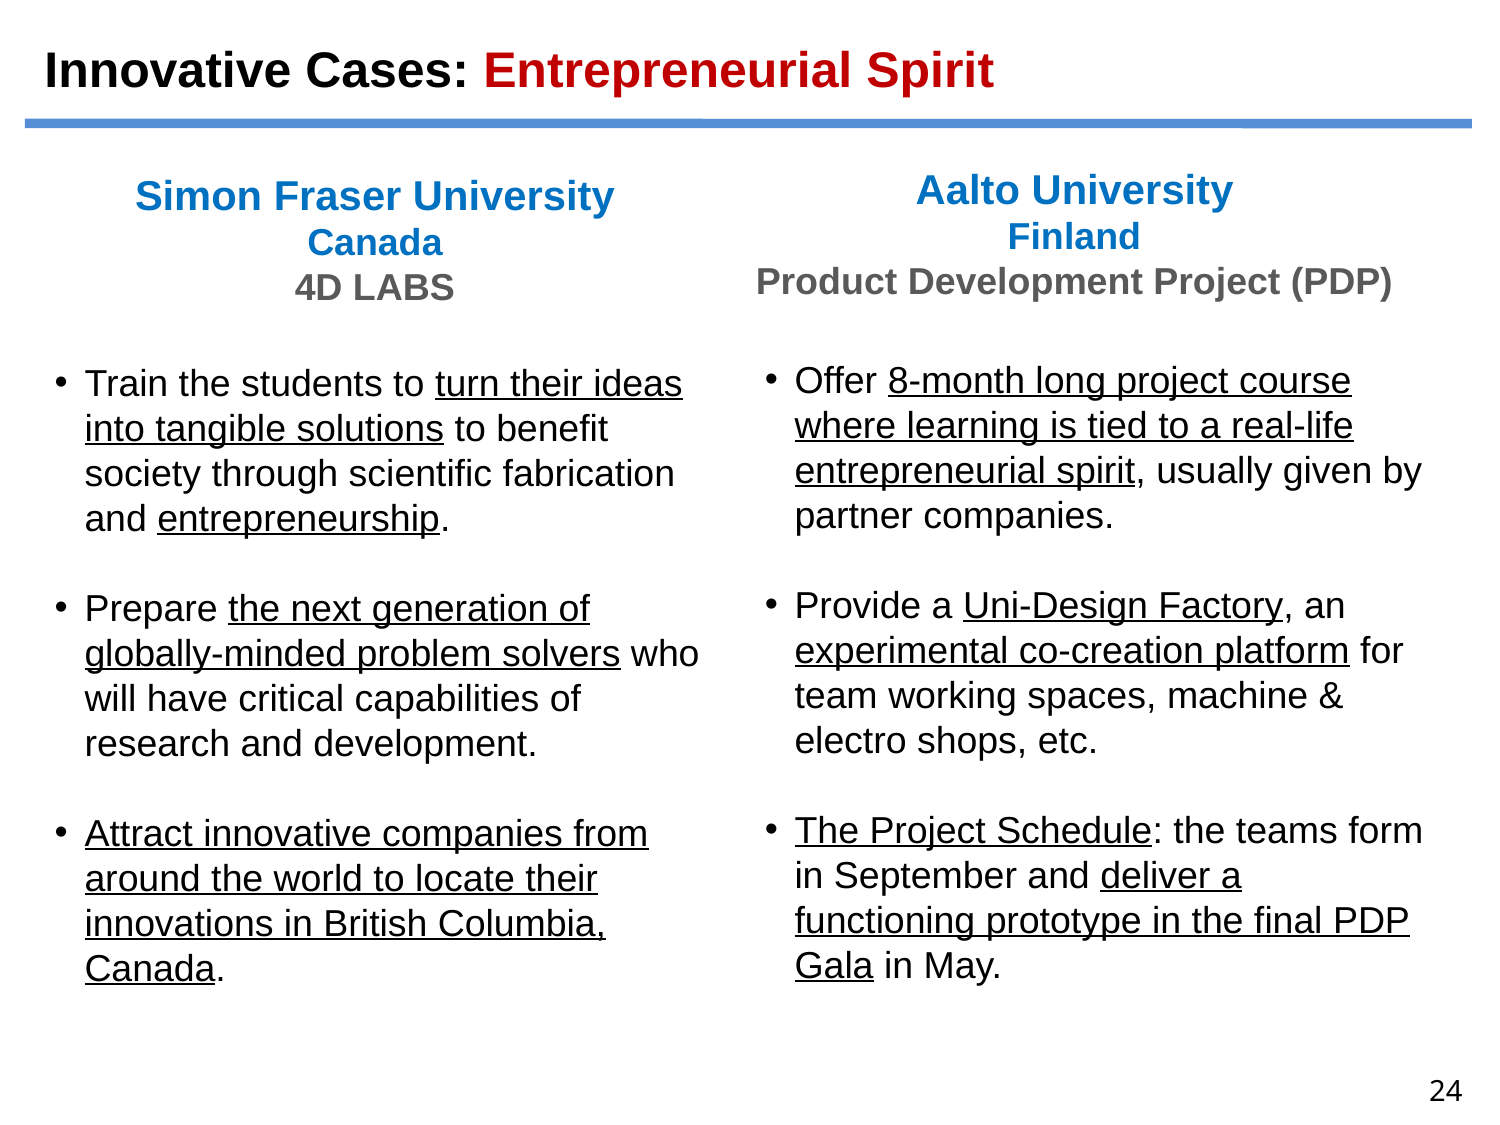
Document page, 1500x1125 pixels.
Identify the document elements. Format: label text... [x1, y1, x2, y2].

text_box Simon Fraser University Canada 4D LABS [0, 160, 750, 316]
text_box Aalto University Finland Product Development Project (PDP) [699, 155, 1450, 310]
title Innovative Cases: Entrepreneurial Spirit [29, 20, 1377, 114]
slide_number 24 [1395, 1065, 1497, 1118]
text_box Train the students to turn their ideas into tangible solutions to benefit society through scientific fabrication and entrepreneurship. Prepare the next generation of globally-minded problem solvers who will have critical capabilities of research and development. Attract innovative companies from around the world to locate their innovations in British Columbia, Canada. [39, 351, 731, 1042]
text_box Offer 8-month long project course where learning is tied to a real-life entrepreneurial spirit, usually given by partner companies. Provide a Uni-Design Factory, an experimental co-creation platform for team working spaces, machine & electro shops, etc. The Project Schedule: the teams form in September and deliver a functioning prototype in the final PDP Gala in May. [749, 348, 1441, 994]
